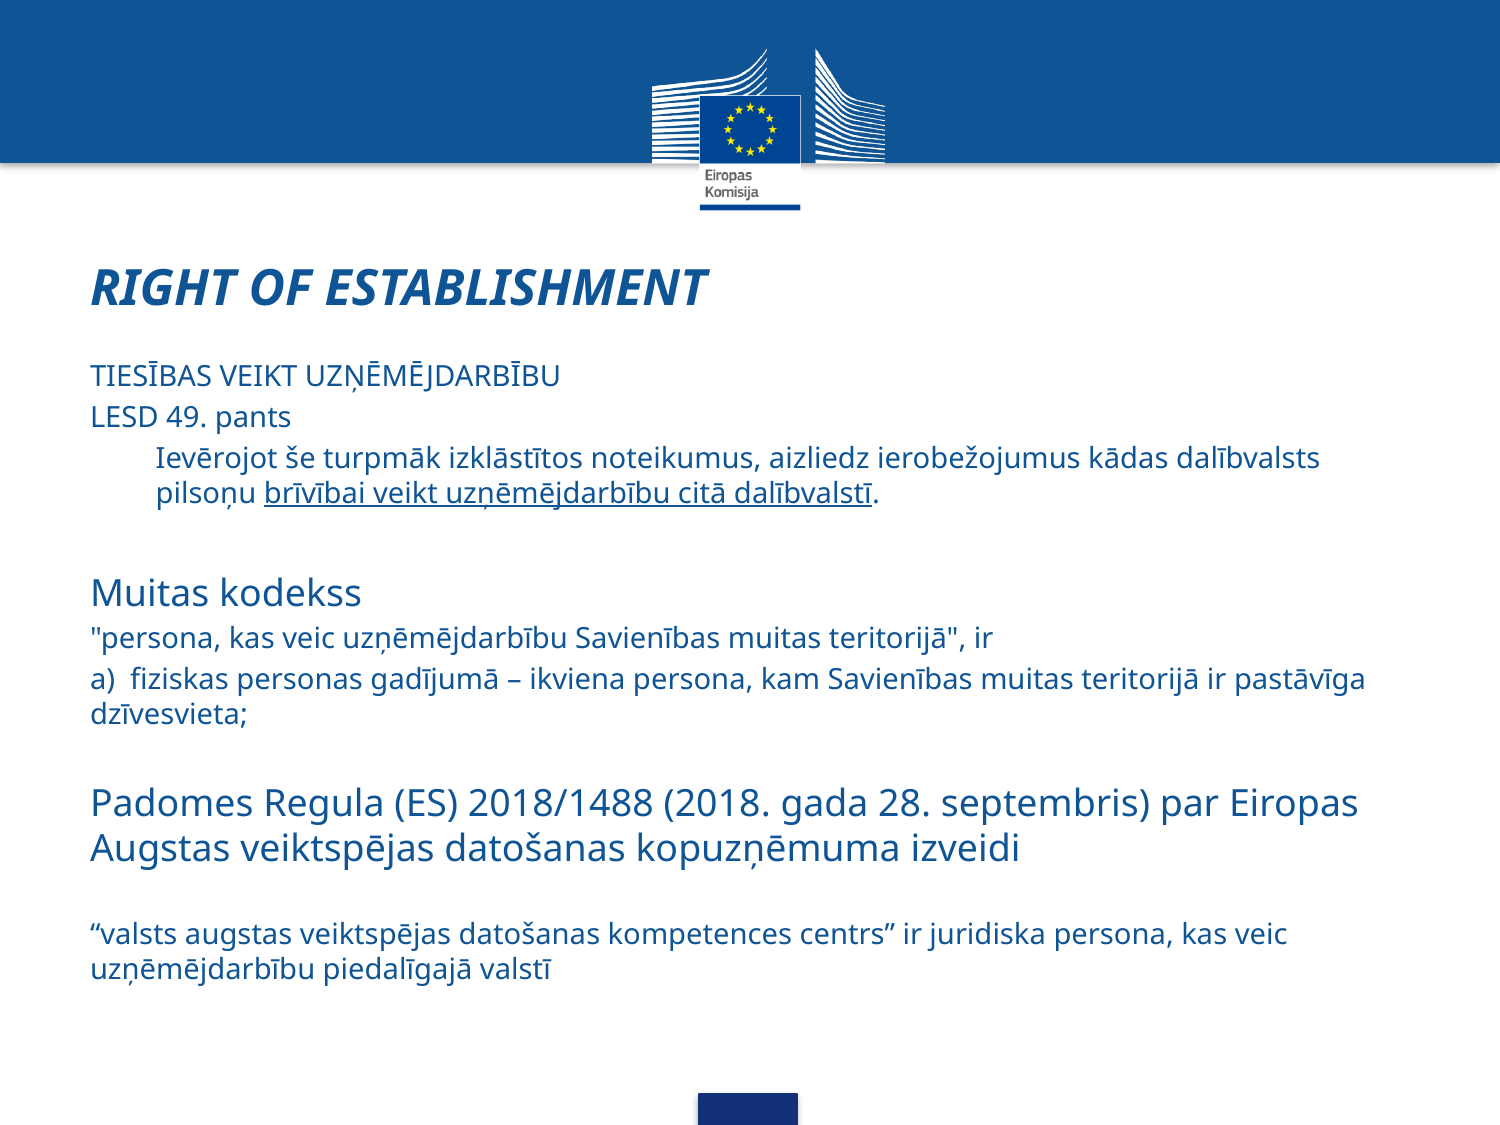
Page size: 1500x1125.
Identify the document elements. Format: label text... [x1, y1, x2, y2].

list TIESĪBAS VEIKT UZŅĒMĒJDARBĪBU LESD 49. pants Ievērojot še turpmāk izklāstītos noteikumus, aizliedz ierobežojumus kādas dalībvalsts pilsoņu brīvībai veikt uzņēmējdarbību citā dalībvalstī. Muitas kodekss "persona, kas veic uzņēmējdarbību Savienības muitas teritorijā", ir a) fiziskas personas gadījumā – ikviena persona, kam Savienības muitas teritorijā ir pastāvīga dzīvesvieta; Padomes Regula (ES) 2018/1488 (2018. gada 28. septembris) par Eiropas Augstas veiktspējas datošanas kopuzņēmuma izveidi “valsts augstas veiktspējas datošanas kompetences centrs” ir juridiska persona, kas veic uzņēmējdarbību piedalīgajā valstī IEDIBINĀJUMTIESĪBAS LESD 49. pants Ievērojot še turpmāk izklāstītos noteikumus, aizliedz ierobežojumus kādas dalībvalsts pilsoņu brīvībai iedibināties citā dalībvalstī. [74, 349, 1426, 1018]
picture [652, 48, 885, 211]
title RIGHT OF ESTABLISHMENT [74, 219, 1426, 349]
